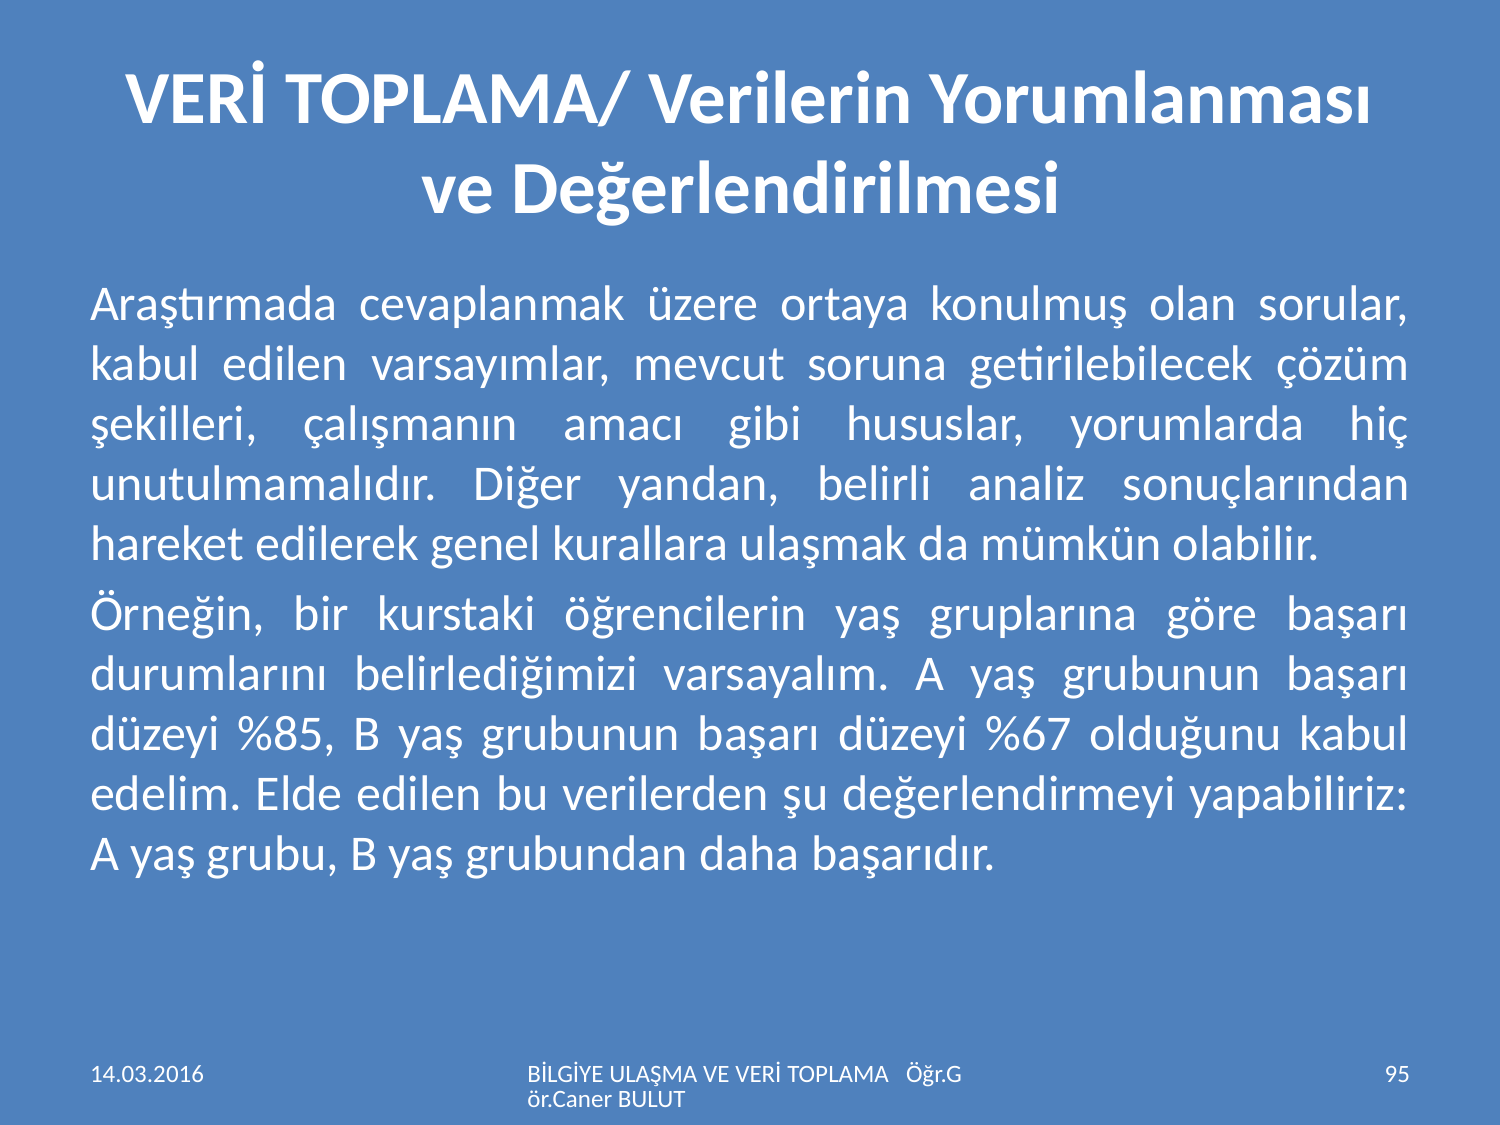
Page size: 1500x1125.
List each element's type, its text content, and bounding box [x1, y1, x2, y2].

footer BİLGİYE ULAŞMA VE VERİ TOPLAMA Öğr.Gör.Caner BULUT [512, 1042, 988, 1103]
slide_number 95 [1074, 1042, 1425, 1103]
list Araştırmada cevaplanmak üzere ortaya konulmuş olan sorular, kabul edilen varsayımlar, mevcut soruna getirilebilecek çözüm şekilleri, çalışmanın amacı gibi hususlar, yorumlarda hiç unutulmamalıdır. Diğer yandan, belirli analiz sonuçlarından hareket edilerek genel kurallara ulaşmak da mümkün olabilir. Örneğin, bir kurstaki öğrencilerin yaş gruplarına göre başarı durumlarını belirlediğimizi varsayalım. A yaş grubunun başarı düzeyi %85, B yaş grubunun başarı düzeyi %67 olduğunu kabul edelim. Elde edilen bu verilerden şu değerlendirmeyi yapabiliriz: A yaş grubu, B yaş grubundan daha başarıdır. [75, 262, 1425, 1005]
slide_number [75, 1042, 425, 1103]
title VERİ TOPLAMA/ Verilerin Yorumlanması ve Değerlendirilmesi [75, 45, 1425, 233]
